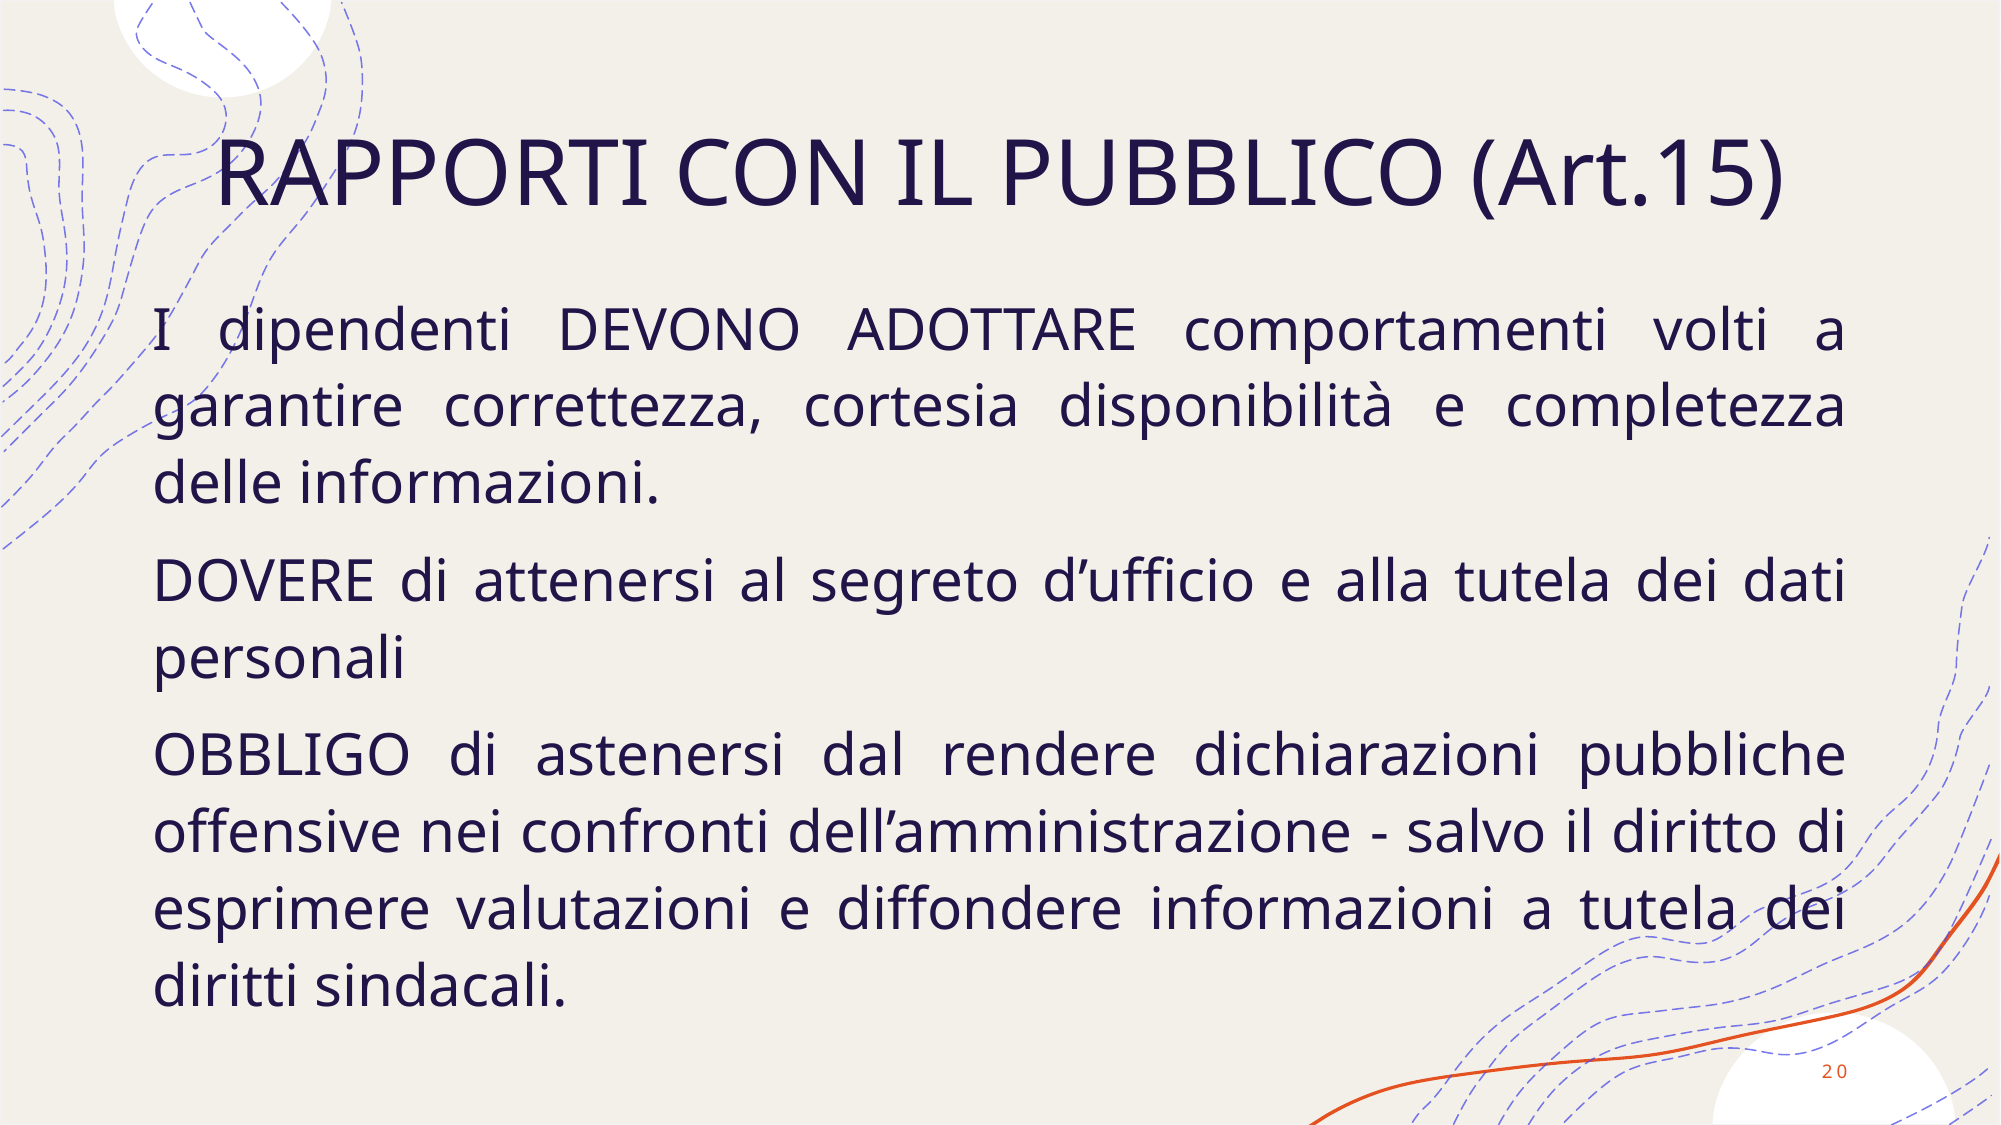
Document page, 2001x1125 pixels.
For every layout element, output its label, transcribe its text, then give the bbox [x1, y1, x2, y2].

title RAPPORTI CON IL PUBBLICO (Art.15) [137, 59, 1863, 277]
list I dipendenti DEVONO ADOTTARE comportamenti volti a garantire correttezza, cortesia disponibilità e completezza delle informazioni. DOVERE di attenersi al segreto d’ufficio e alla tutela dei dati personali OBBLIGO di astenersi dal rendere dichiarazioni pubbliche offensive nei confronti dell’amministrazione - salvo il diritto di esprimere valutazioni e diffondere informazioni a tutela dei diritti sindacali. [137, 277, 1863, 1043]
slide_number 20 [1625, 1042, 1863, 1103]
